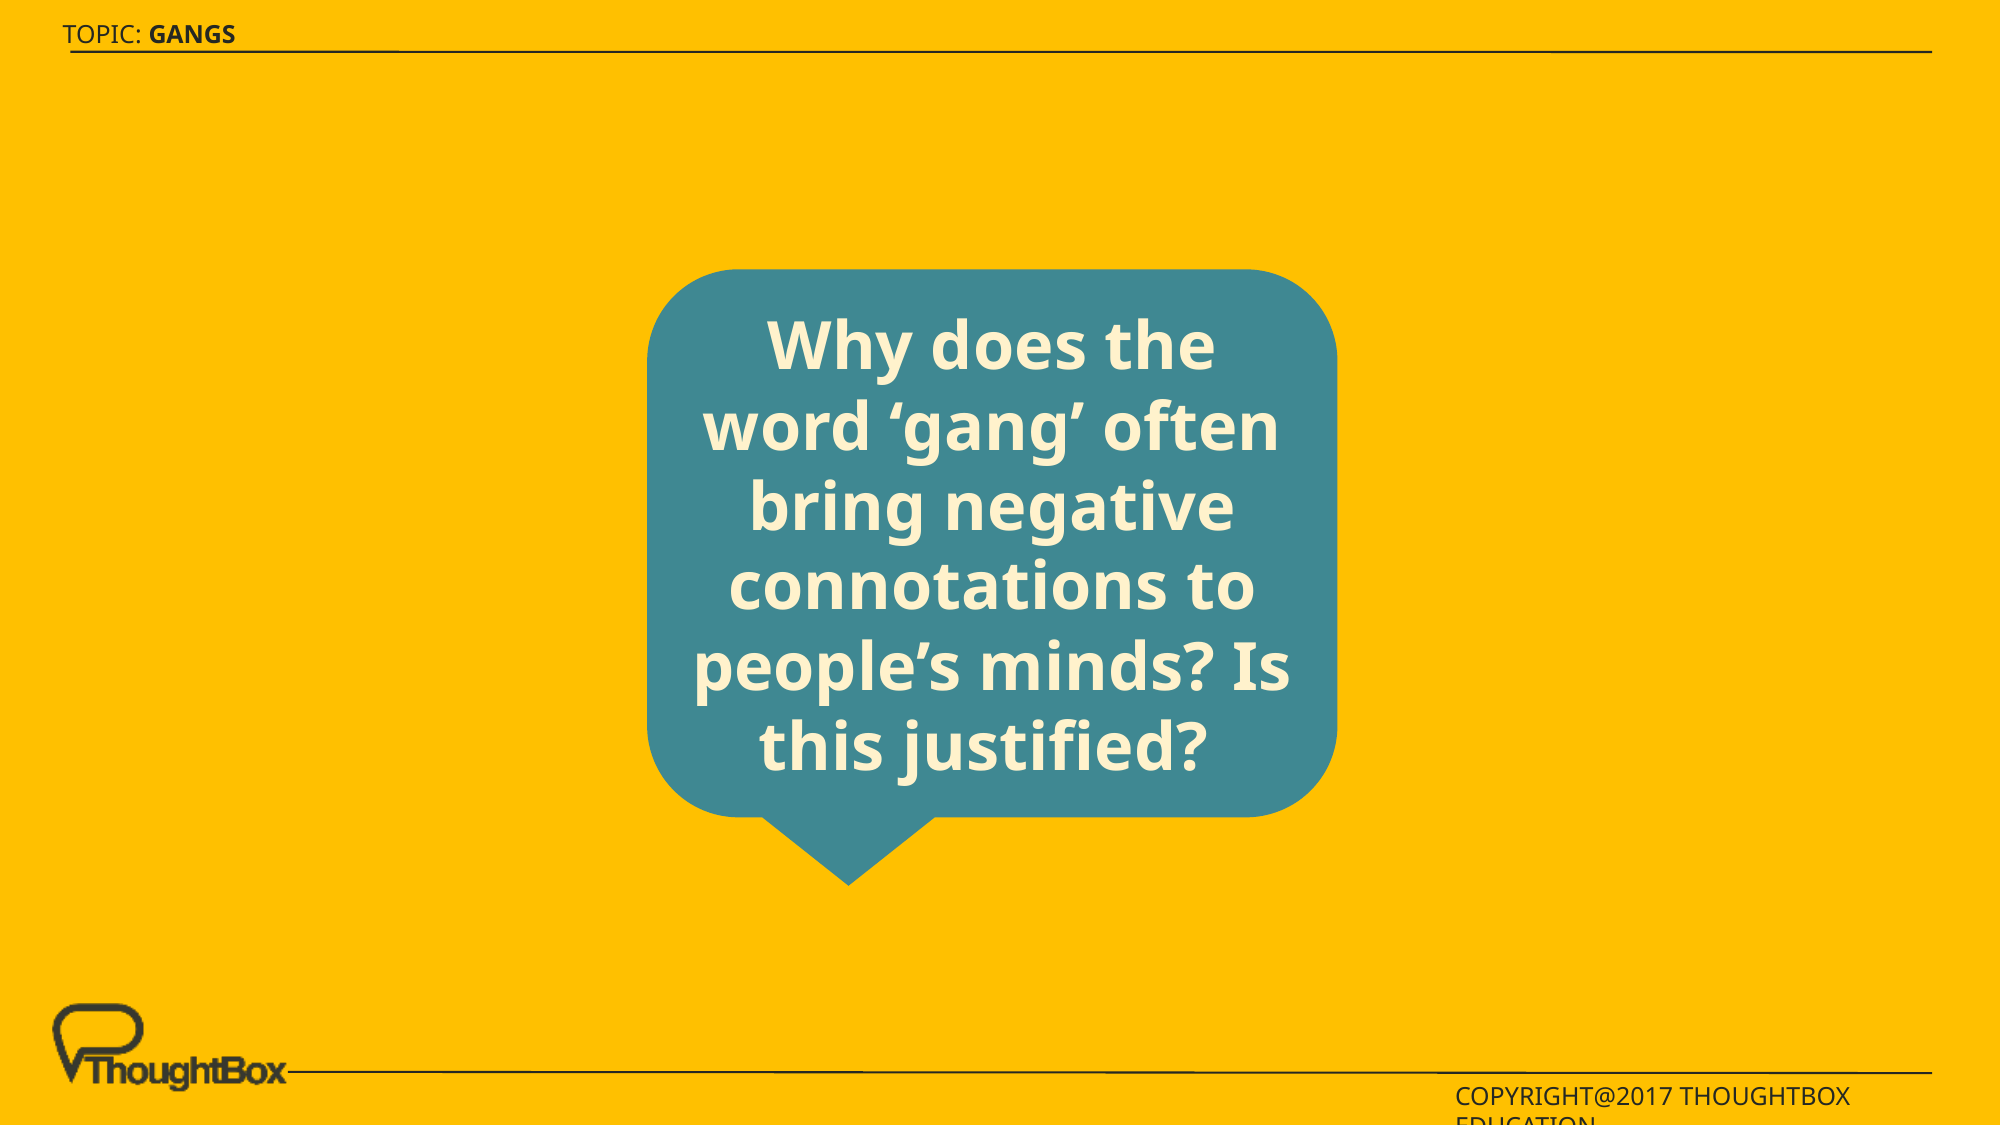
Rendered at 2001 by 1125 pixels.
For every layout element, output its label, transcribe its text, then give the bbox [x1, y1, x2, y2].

footer [0, 1042, 675, 1103]
text_box Why does the word ‘gang’ often bring negative connotations to people’s minds? Is this justified? [646, 268, 1339, 888]
picture [51, 1002, 288, 1042]
